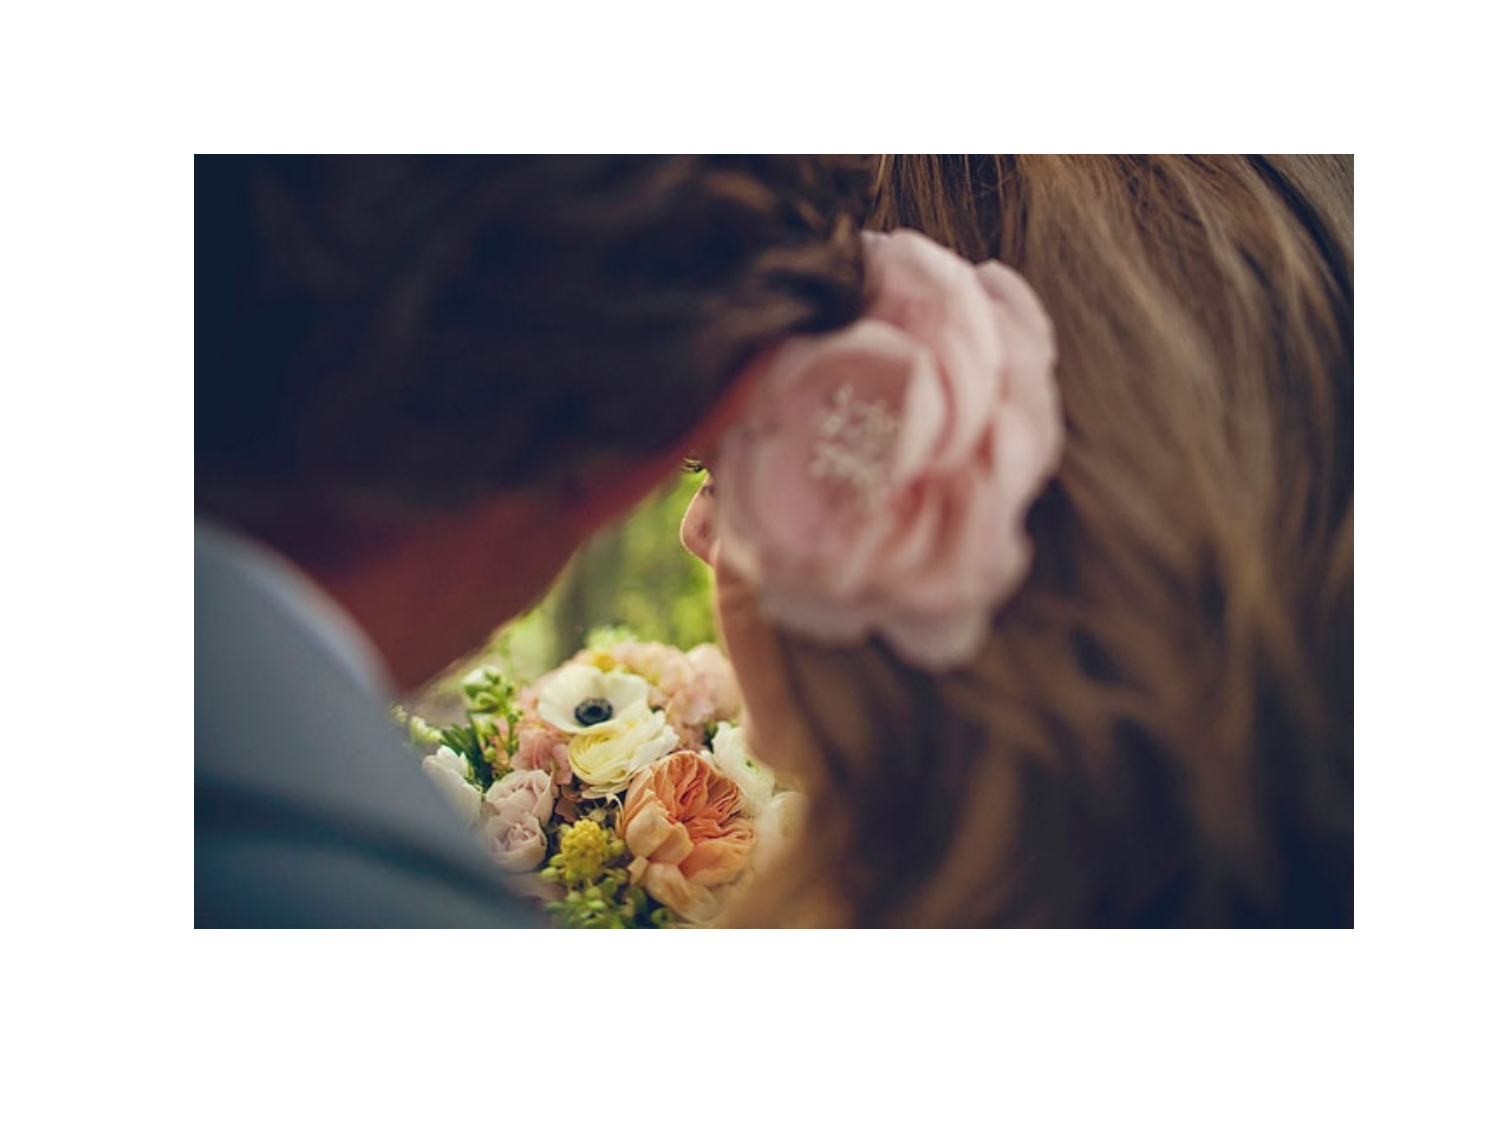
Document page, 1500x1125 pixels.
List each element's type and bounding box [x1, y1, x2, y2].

picture [194, 153, 1355, 929]
